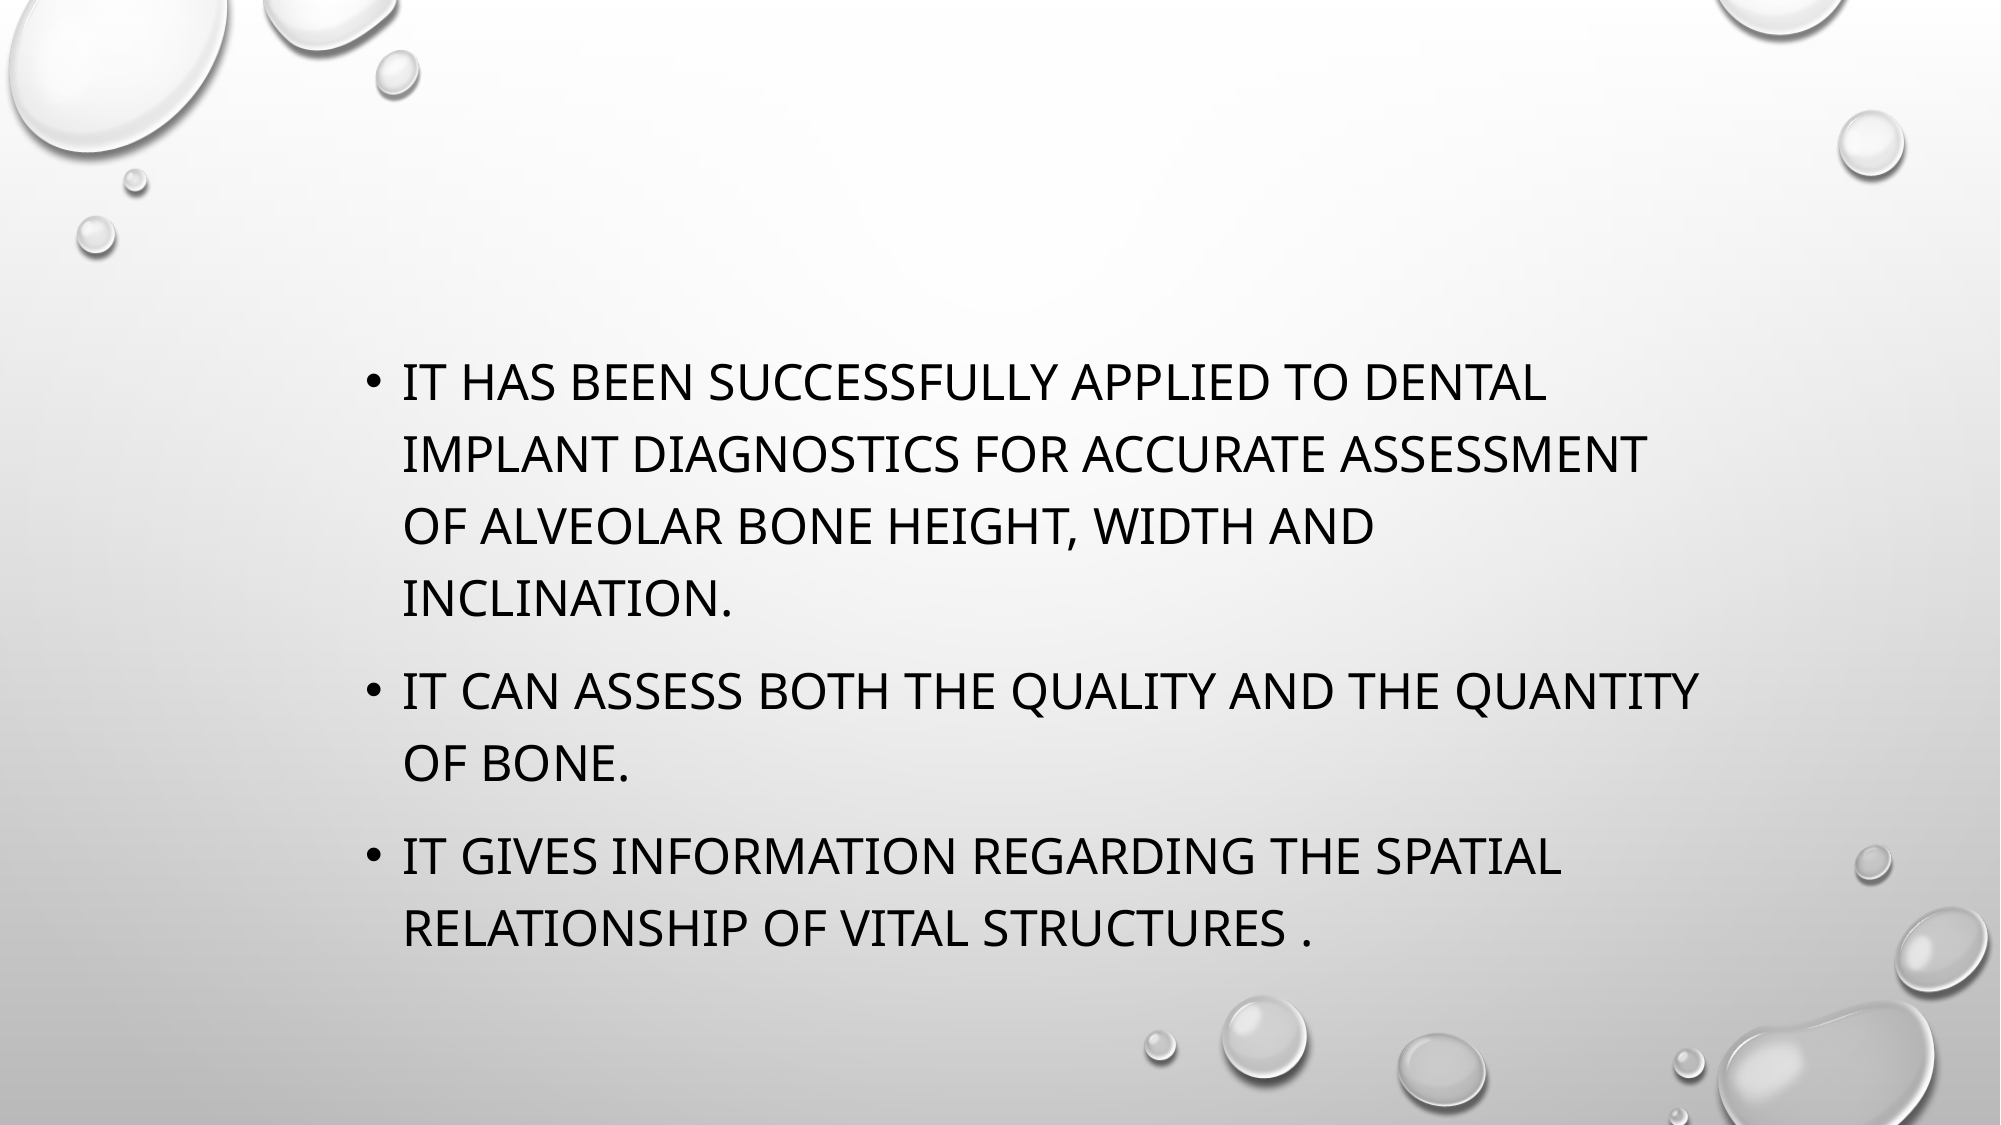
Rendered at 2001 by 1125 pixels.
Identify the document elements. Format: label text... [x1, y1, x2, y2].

list It has been successfully applied to dental implant diagnostics for accurate assessment of alveolar bone height, width and inclination. It can assess both the quality and the quantity of bone. It gives information regarding the spatial relationship of vital structures . [350, 331, 1719, 1006]
picture [0, 0, 2000, 1125]
